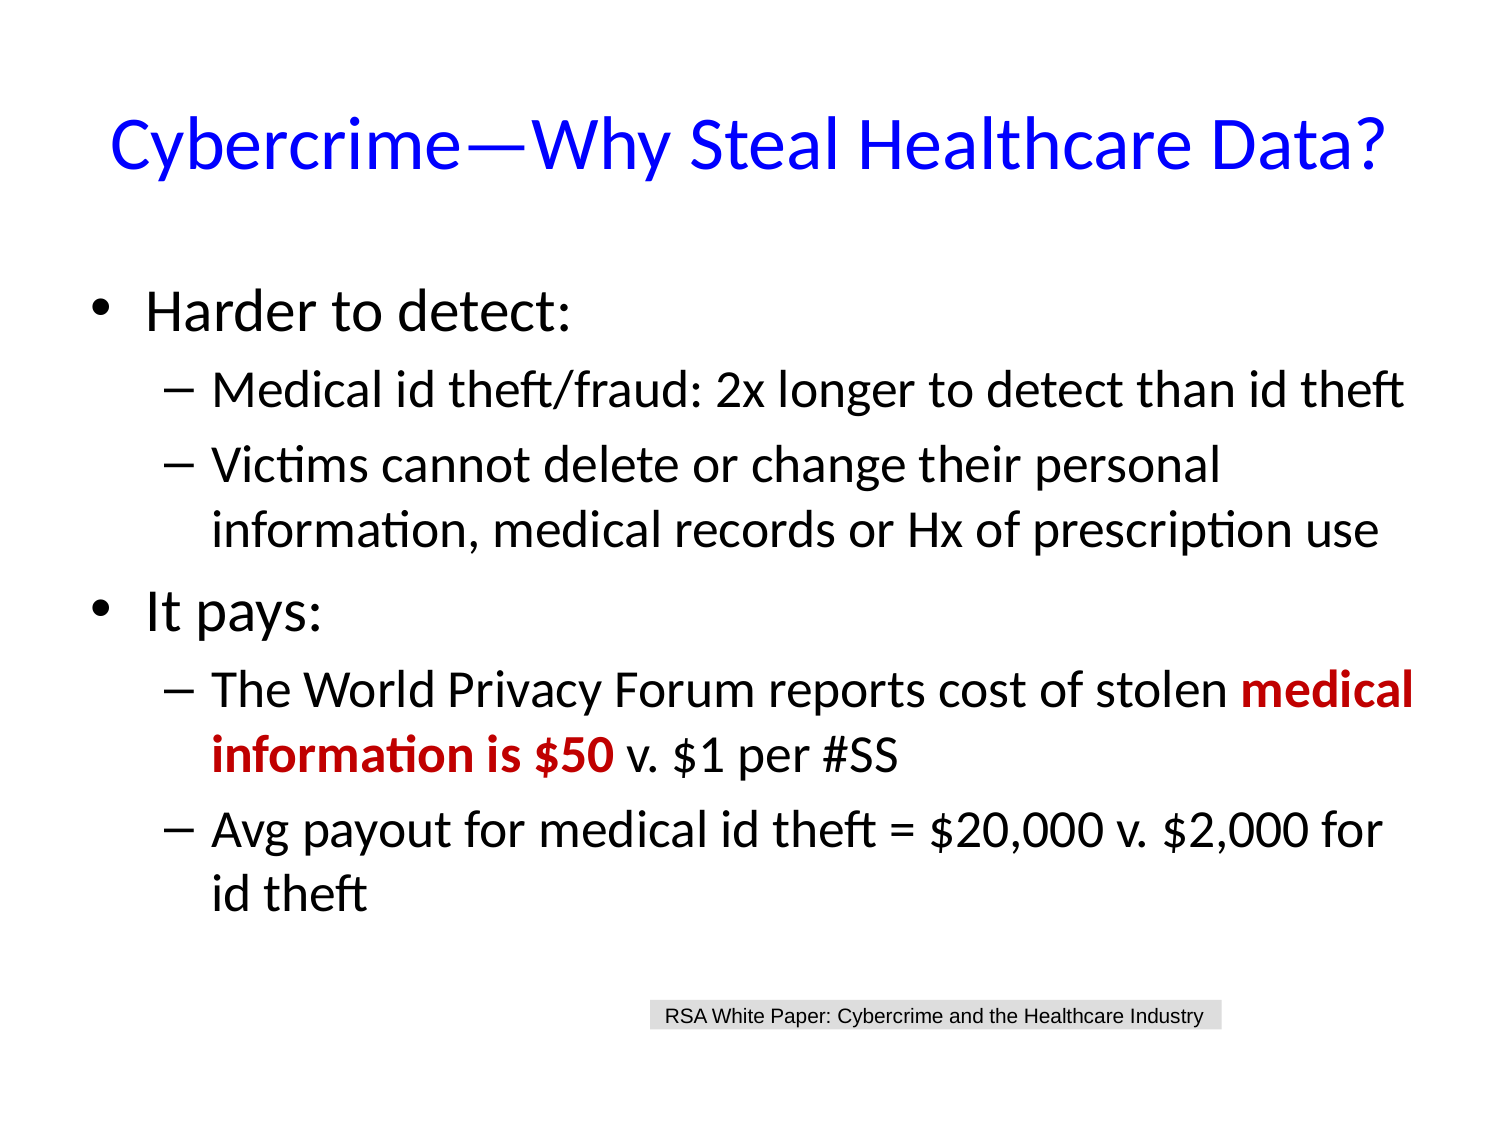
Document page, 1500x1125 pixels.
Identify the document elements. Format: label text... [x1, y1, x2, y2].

text_box RSA White Paper: Cybercrime and the Healthcare Industry [650, 999, 1222, 1030]
list Harder to detect: Medical id theft/fraud: 2x longer to detect than id theft Victims cannot delete or change their personal information, medical records or Hx of prescription use It pays: The World Privacy Forum reports cost of stolen medical information is $50 v. $1 per #SS Avg payout for medical id theft = $20,000 v. $2,000 for id theft [74, 262, 1438, 1006]
title Cybercrime—Why Steal Healthcare Data? [74, 44, 1426, 233]
